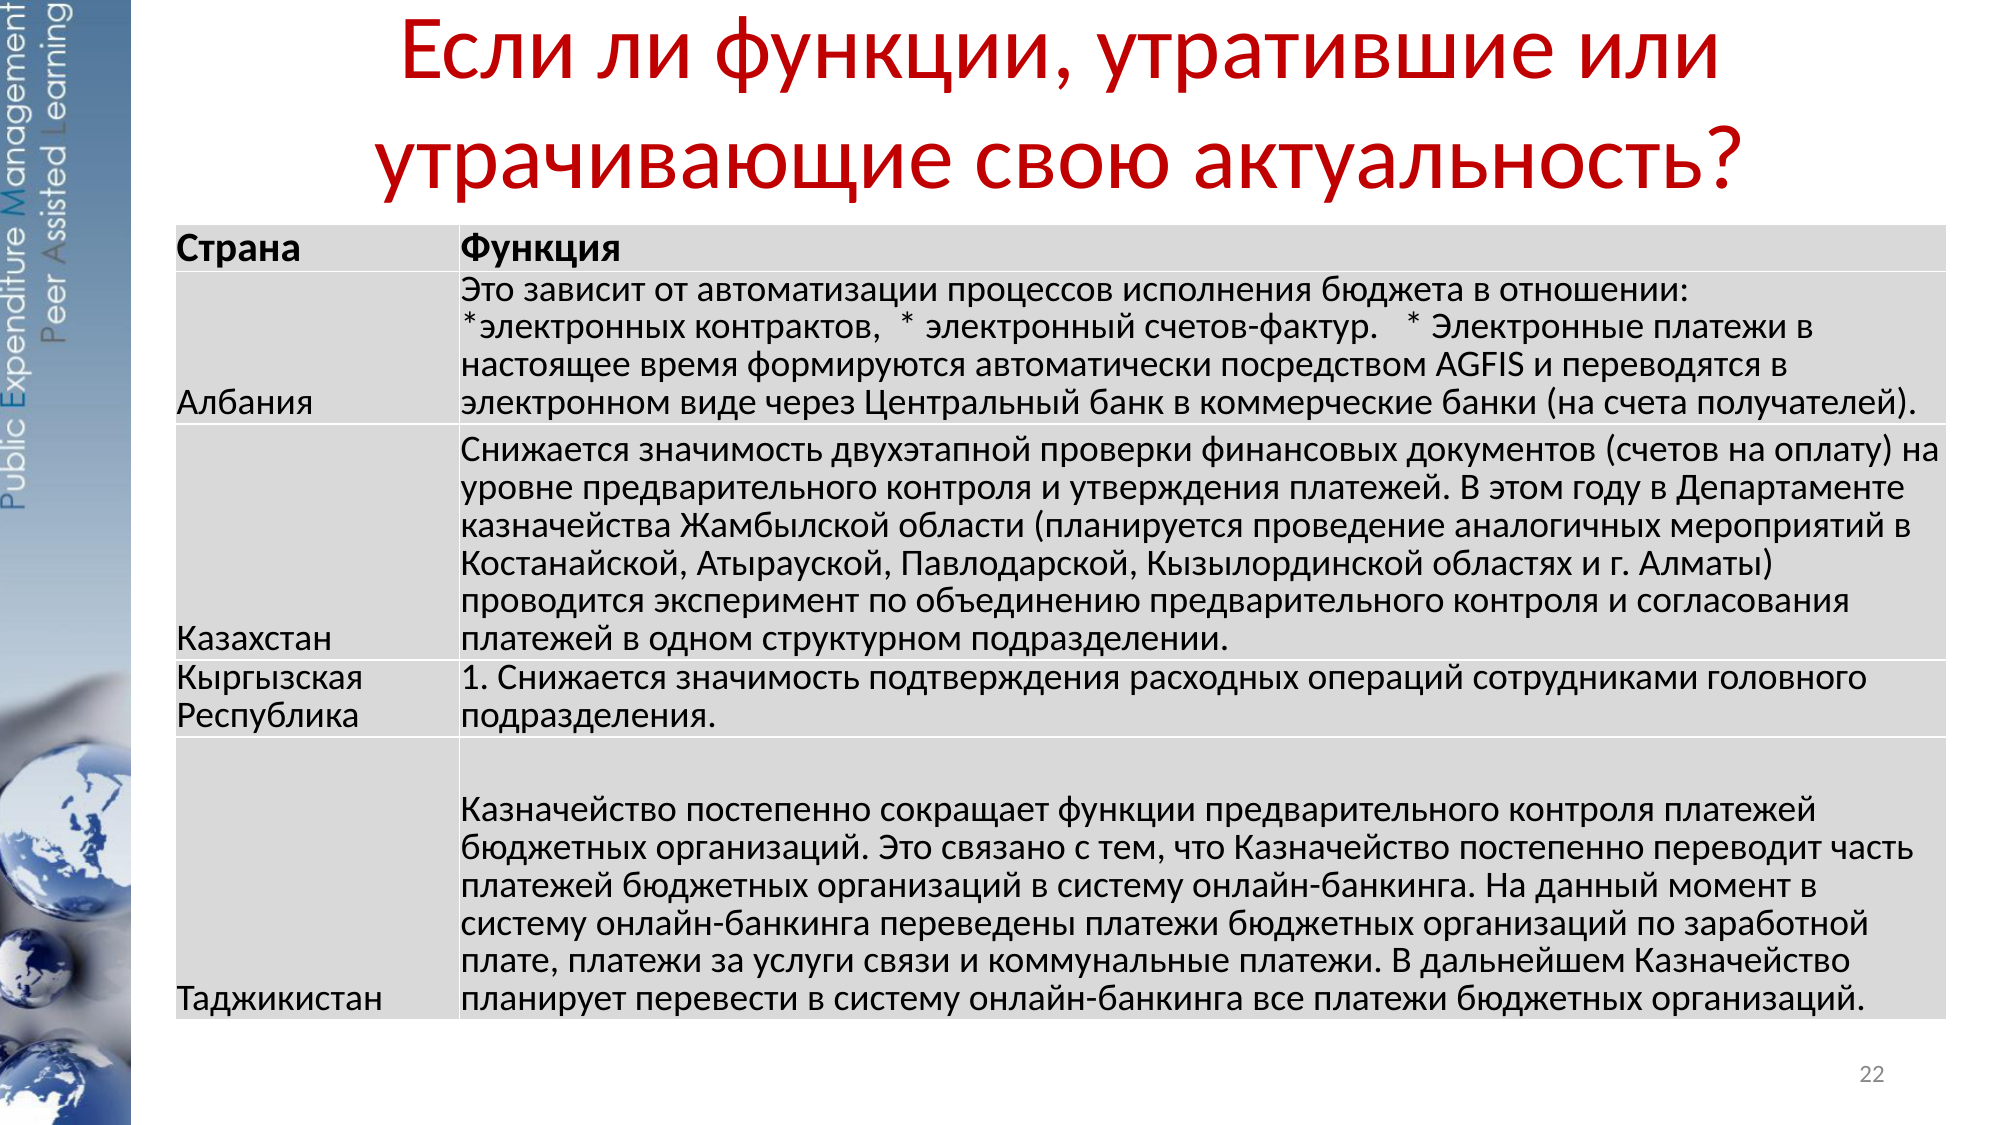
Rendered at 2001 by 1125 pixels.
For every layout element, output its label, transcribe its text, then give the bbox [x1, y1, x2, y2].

table_cell Казахстан [176, 425, 459, 659]
table_cell Это зависит от автоматизации процессов исполнения бюджета в отношении: *электронных контрактов, * электронный счетов-фактур. * Электронные платежи в настоящее время формируются автоматически посредством AGFIS и переводятся в электронном виде через Центральный банк в коммерческие банки (на счета получателей). [460, 272, 1946, 423]
table_cell Кыргызская Республика [176, 661, 459, 736]
table_cell 1. Снижается значимость подтверждения расходных операций сотрудниками головного подразделения. [460, 661, 1946, 736]
table_cell Казначейство постепенно сокращает функции предварительного контроля платежей бюджетных организаций. Это связано с тем, что Казначейство постепенно переводит часть платежей бюджетных организаций в систему онлайн-банкинга. На данный момент в систему онлайн-банкинга переведены платежи бюджетных организаций по заработной плате, платежи за услуги связи и коммунальные платежи. В дальнейшем Казначейство планирует перевести в систему онлайн-банкинга все платежи бюджетных организаций. [460, 738, 1946, 1019]
table_header Страна [176, 225, 459, 271]
title Если ли функции, утратившие или утрачивающие свою актуальность? [161, 3, 1962, 191]
table_cell Снижается значимость двухэтапной проверки финансовых документов (счетов на оплату) на уровне предварительного контроля и утверждения платежей. В этом году в Департаменте казначейства Жамбылской области (планируется проведение аналогичных мероприятий в Костанайской, Атырауской, Павлодарской, Кызылординской областях и г. Алматы) проводится эксперимент по объединению предварительного контроля и согласования платежей в одном структурном подразделении. [460, 425, 1946, 659]
picture [0, 0, 131, 1125]
table_cell Албания [176, 272, 459, 423]
table_header Функция [460, 225, 1946, 271]
table_cell Таджикистан [176, 738, 459, 1019]
slide_number 22 [1433, 1042, 1900, 1103]
